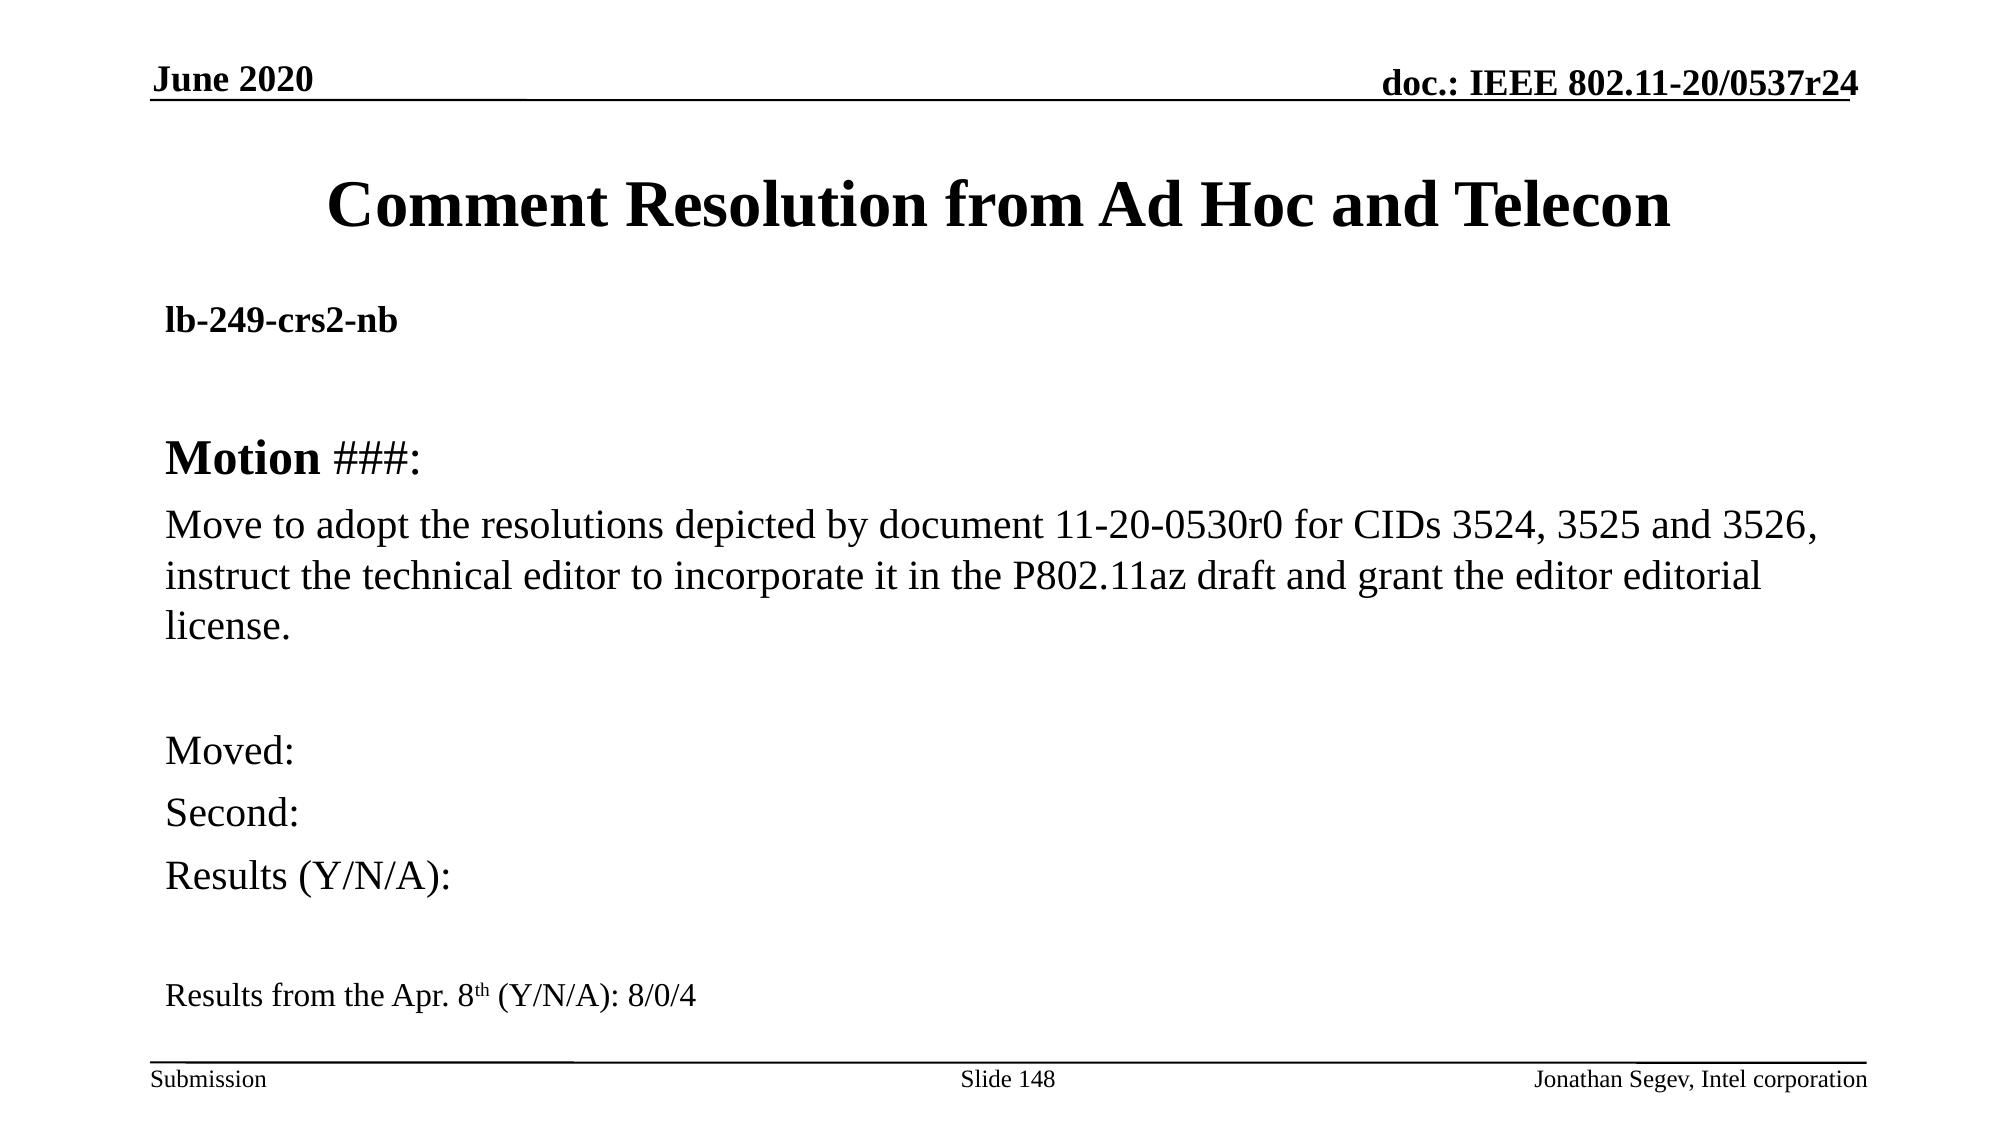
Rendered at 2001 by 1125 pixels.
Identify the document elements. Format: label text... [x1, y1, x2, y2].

slide_number Slide 148 [950, 1061, 1067, 1123]
footer Jonathan Segev, Intel corporation [1171, 1061, 1869, 1093]
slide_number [152, 54, 563, 100]
list lb-249-crs2-nb Motion ###: Move to adopt the resolutions depicted by document 11-20-0530r0 for CIDs 3524, 3525 and 3526, instruct the technical editor to incorporate it in the P802.11az draft and grant the editor editorial license. Moved: Second: Results (Y/N/A): Results from the Apr. 8th (Y/N/A): 8/0/4 [149, 286, 1850, 1000]
title Comment Resolution from Ad Hoc and Telecon [149, 112, 1850, 286]
